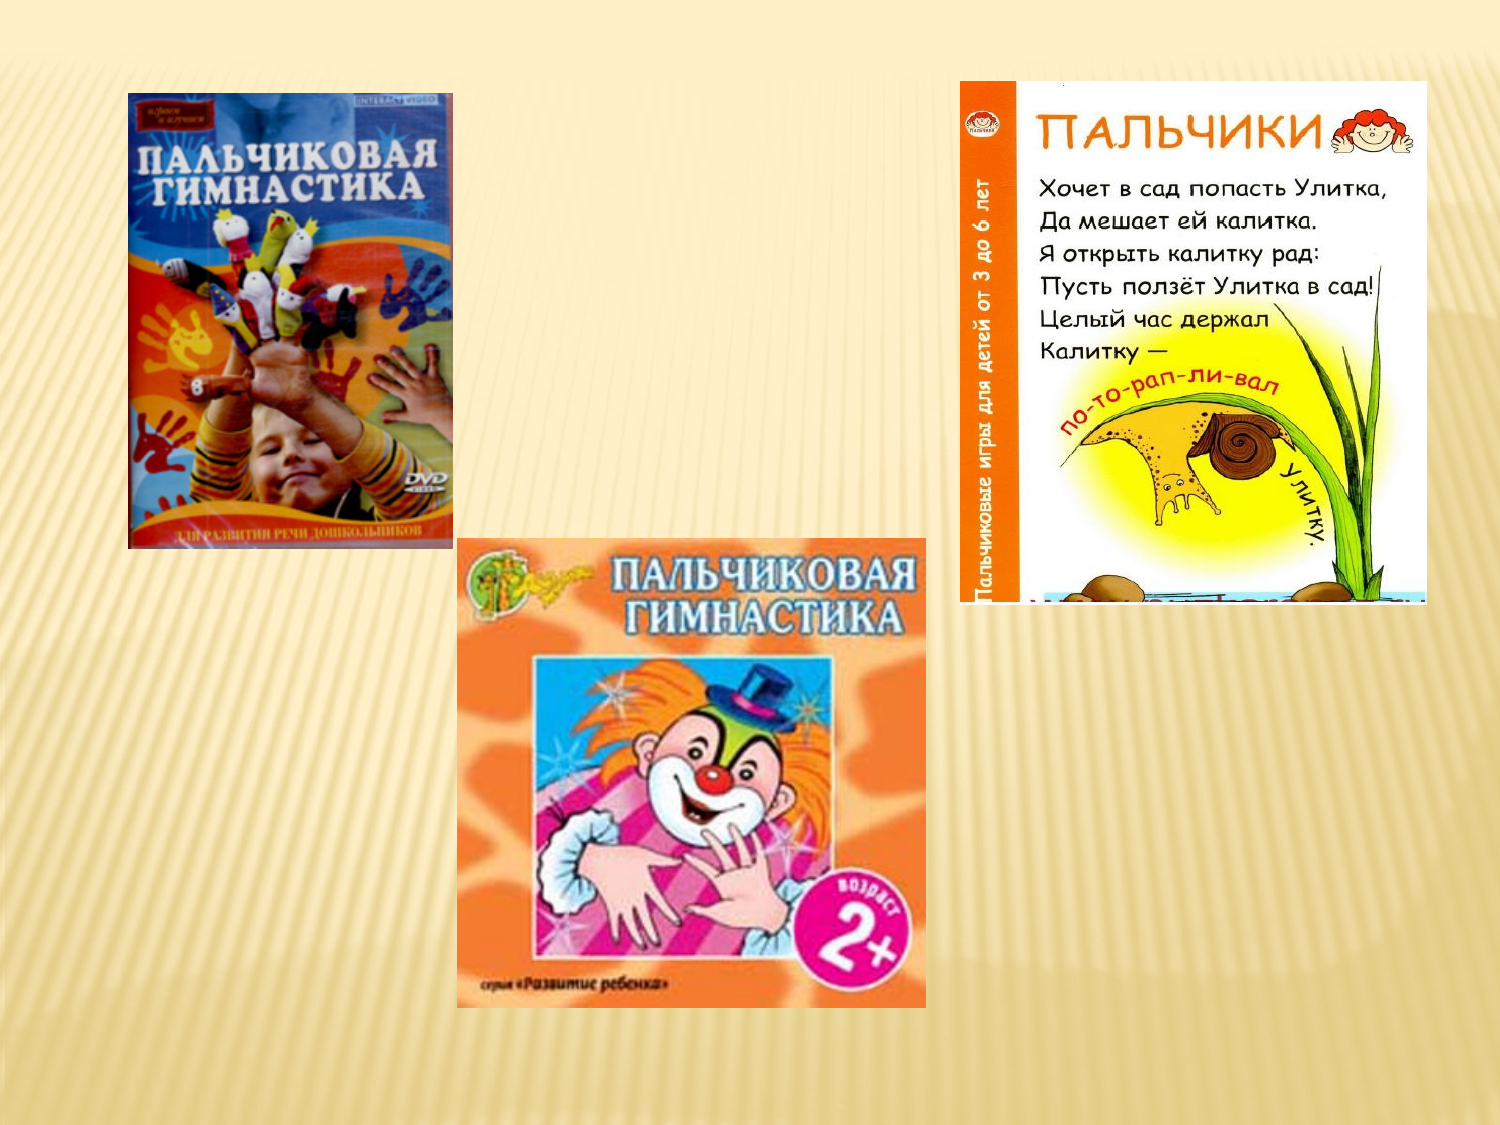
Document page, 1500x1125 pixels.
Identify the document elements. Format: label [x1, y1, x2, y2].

picture [960, 81, 1427, 605]
picture [128, 93, 453, 549]
picture [456, 538, 927, 1009]
